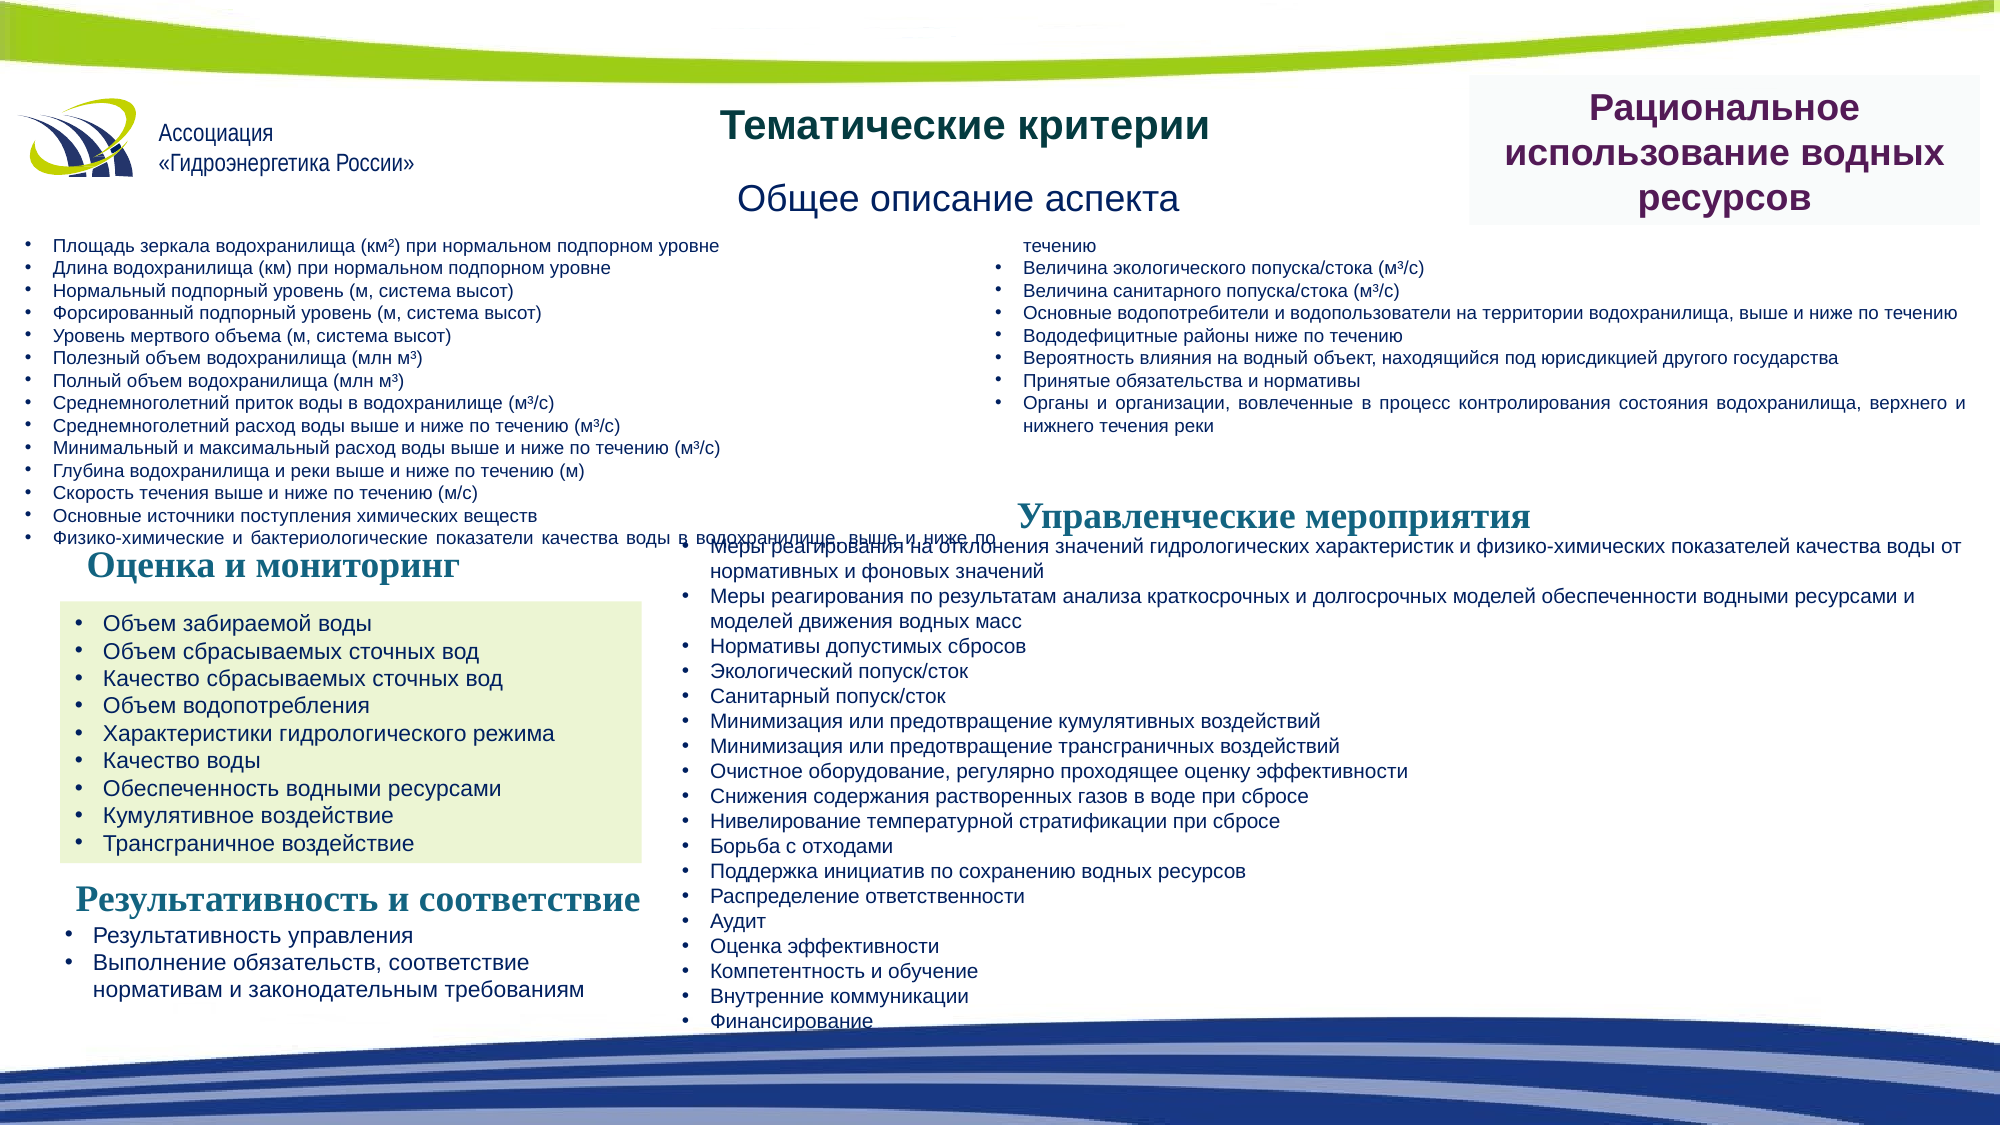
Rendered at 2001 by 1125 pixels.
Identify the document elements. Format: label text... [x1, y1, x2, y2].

text_box Результативность и соответствие [60, 866, 657, 912]
picture [0, 997, 2000, 1125]
text_box Оценка и мониторинг [71, 563, 476, 592]
text_box Результативность управления Выполнение обязательств, соответствие нормативам и законодательным требованиям [50, 912, 658, 1010]
text_box Меры реагирования на отклонения значений гидрологических характеристик и физико-химических показателей качества воды от нормативных и фоновых значений Меры реагирования по результатам анализа краткосрочных и долгосрочных моделей обеспеченности водными ресурсами и моделей движения водных масс Нормативы допустимых сбросов Экологический попуск/сток Санитарный попуск/сток Минимизация или предотвращение кумулятивных воздействий Минимизация или предотвращение трансграничных воздействий Очистное оборудование, регулярно проходящее оценку эффективности Снижения содержания растворенных газов в воде при сбросе Нивелирование температурной стратификации при сбросе Борьба с отходами Поддержка инициатив по сохранению водных ресурсов Распределение ответственности Аудит Оценка эффективности Компетентность и обучение Внутренние коммуникации Финансирование [667, 525, 2000, 1040]
title Тематические критерии [719, 92, 1249, 160]
text_box Общее описание аспекта [722, 166, 1195, 225]
text_box Объем забираемой воды Объем сбрасываемых сточных вод Качество сбрасываемых сточных вод Объем водопотребления Характеристики гидрологического режима Качество воды Обеспеченность водными ресурсами Кумулятивное воздействие Трансграничное воздействие [60, 601, 642, 864]
text_box Рациональное использование водных ресурсов [1469, 75, 1980, 225]
text_box Площадь зеркала водохранилища (км²) при нормальном подпорном уровне Длина водохранилища (км) при нормальном подпорном уровне Нормальный подпорный уровень (м, система высот) Форсированный подпорный уровень (м, система высот) Уровень мертвого объема (м, система высот) Полезный объем водохранилища (млн м³) Полный объем водохранилища (млн м³) Среднемноголетний приток воды в водохранилище (м³/с) Среднемноголетний расход воды выше и ниже по течению (м³/с) Минимальный и максимальный расход воды выше и ниже по течению (м³/с) Глубина водохранилища и реки выше и ниже по течению (м) Скорость течения выше и ниже по течению (м/с) Основные источники поступления химических веществ Физико-химические и бактериологические показатели качества воды в водохранилище, выше и ниже по течению Величина экологического попуска/стока (м³/с) Величина санитарного попуска/стока (м³/с) Основные водопотребители и водопользователи на территории водохранилища, выше и ниже по течению Вододефицитные районы ниже по течению Вероятность влияния на водный объект, находящийся под юрисдикцией другого государства Принятые обязательства и нормативы Органы и организации, вовлеченные в процесс контролирования состояния водохранилища, верхнего и нижнего течения реки [9, 225, 1980, 563]
picture [0, 0, 2000, 89]
